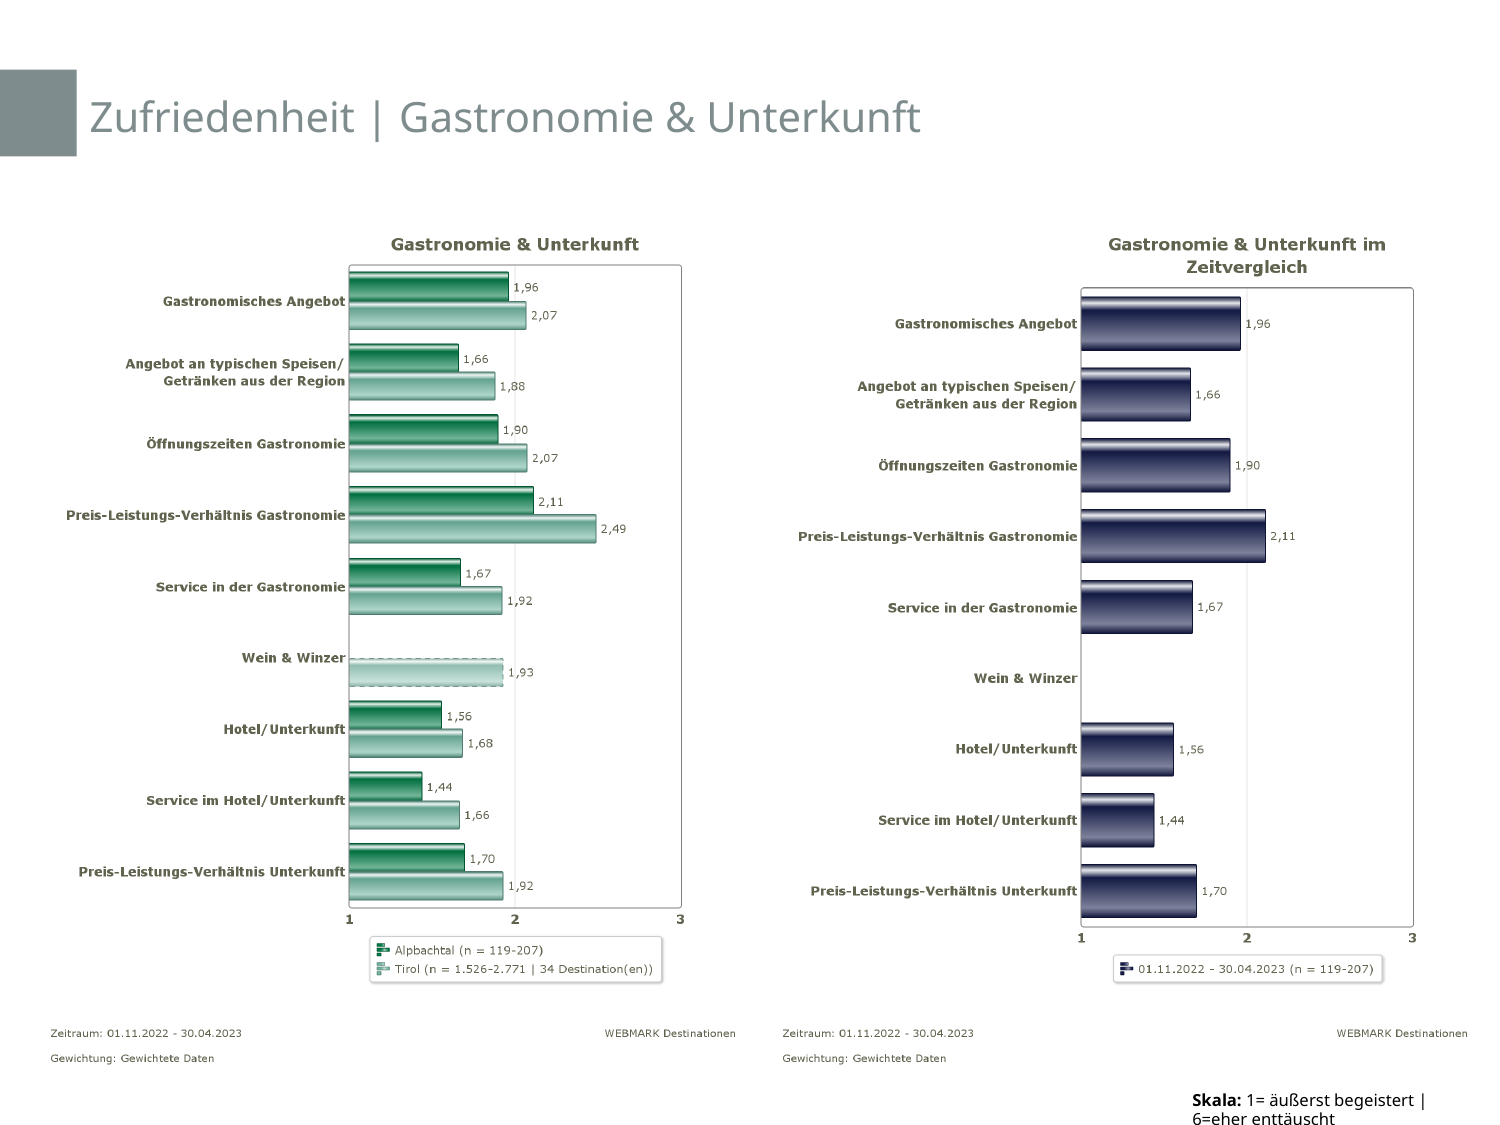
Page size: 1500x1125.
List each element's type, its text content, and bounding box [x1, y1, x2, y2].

picture [46, 197, 739, 1089]
picture [779, 197, 1471, 1089]
title Zufriedenheit | Gastronomie & Unterkunft [74, 57, 1412, 175]
